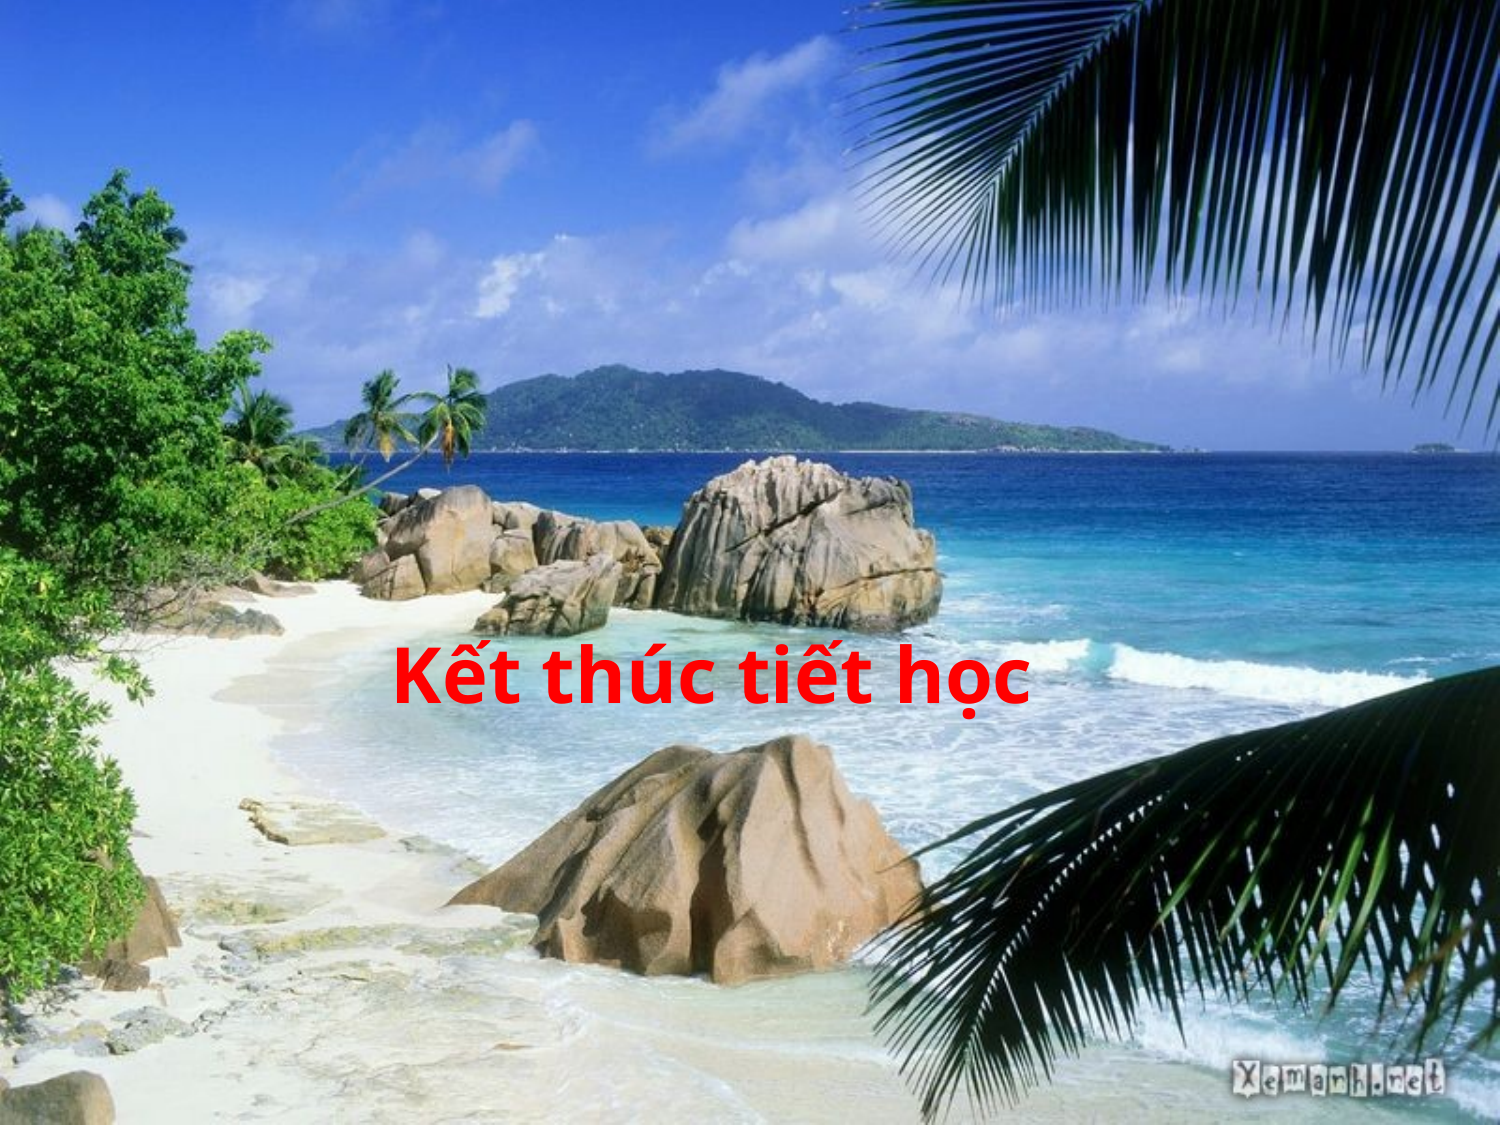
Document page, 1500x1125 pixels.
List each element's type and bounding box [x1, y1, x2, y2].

text_box [0, 0, 1500, 1125]
